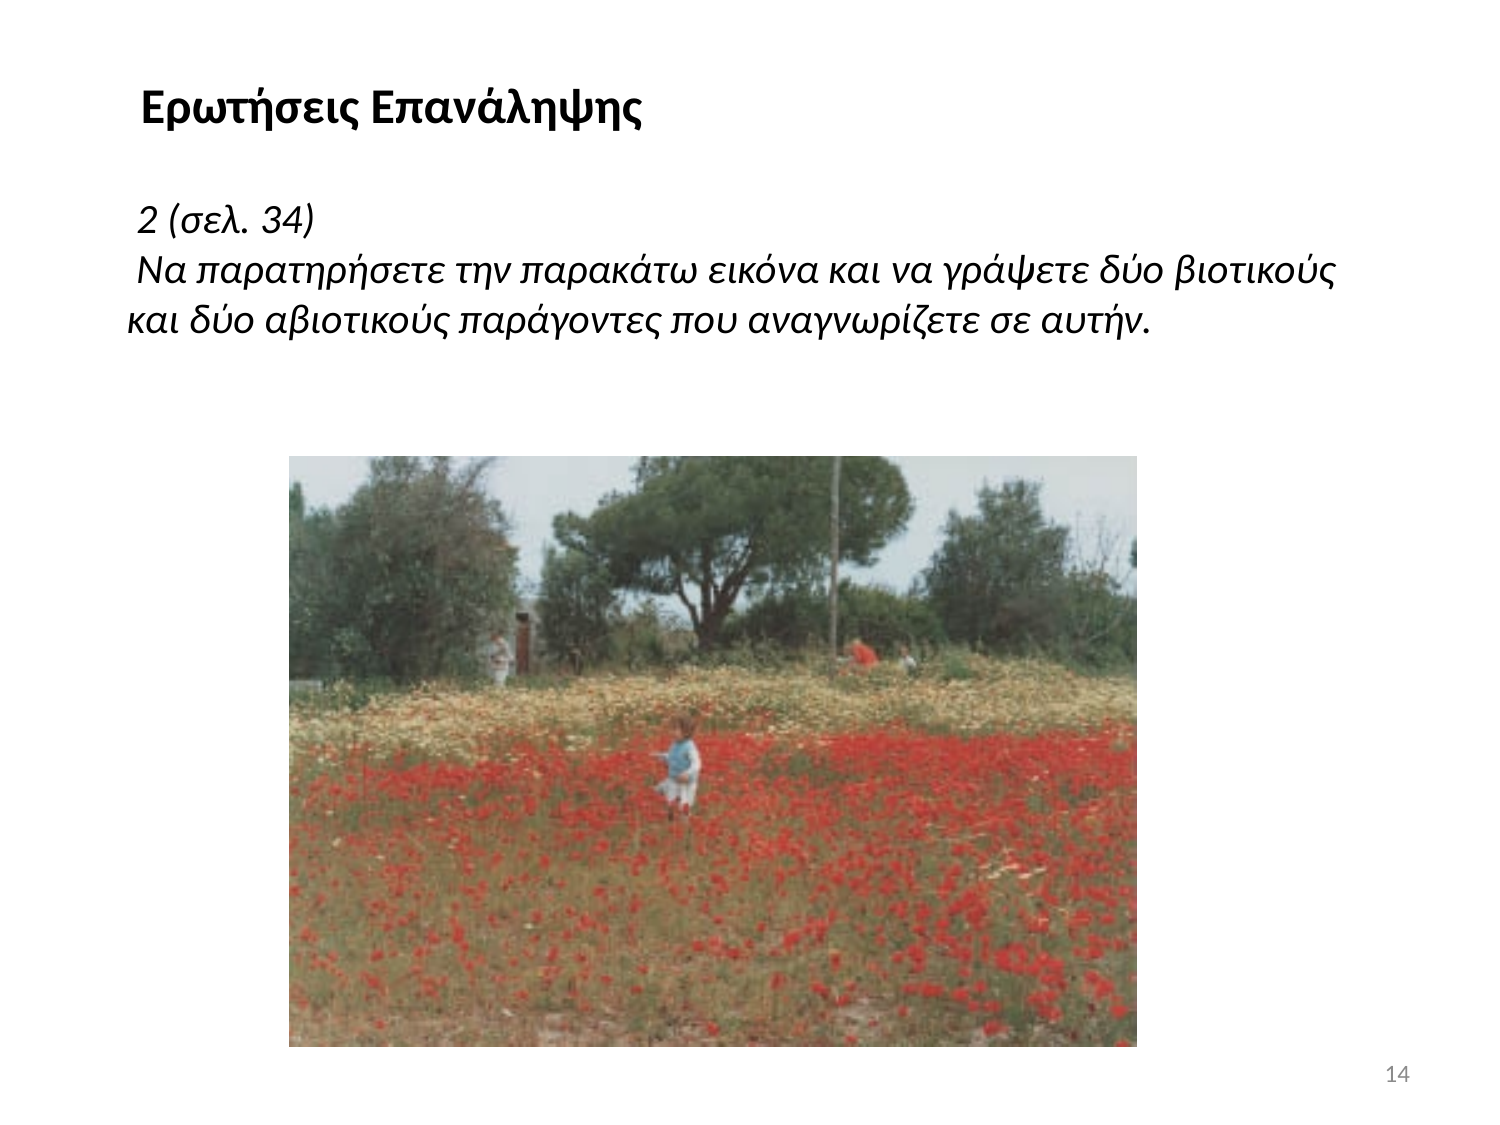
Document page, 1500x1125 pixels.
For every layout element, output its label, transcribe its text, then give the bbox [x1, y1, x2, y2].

text_box 2 (σελ. 34) Να παρατηρήσετε την παρακάτω εικόνα και να γράψετε δύο βιοτικούς και δύο αβιοτικούς παράγοντες που αναγνωρίζετε σε αυτήν. [112, 184, 1400, 350]
text_box Ερωτήσεις Επανάληψης [126, 66, 658, 142]
slide_number 14 [1074, 1042, 1425, 1103]
picture [289, 455, 1138, 1047]
